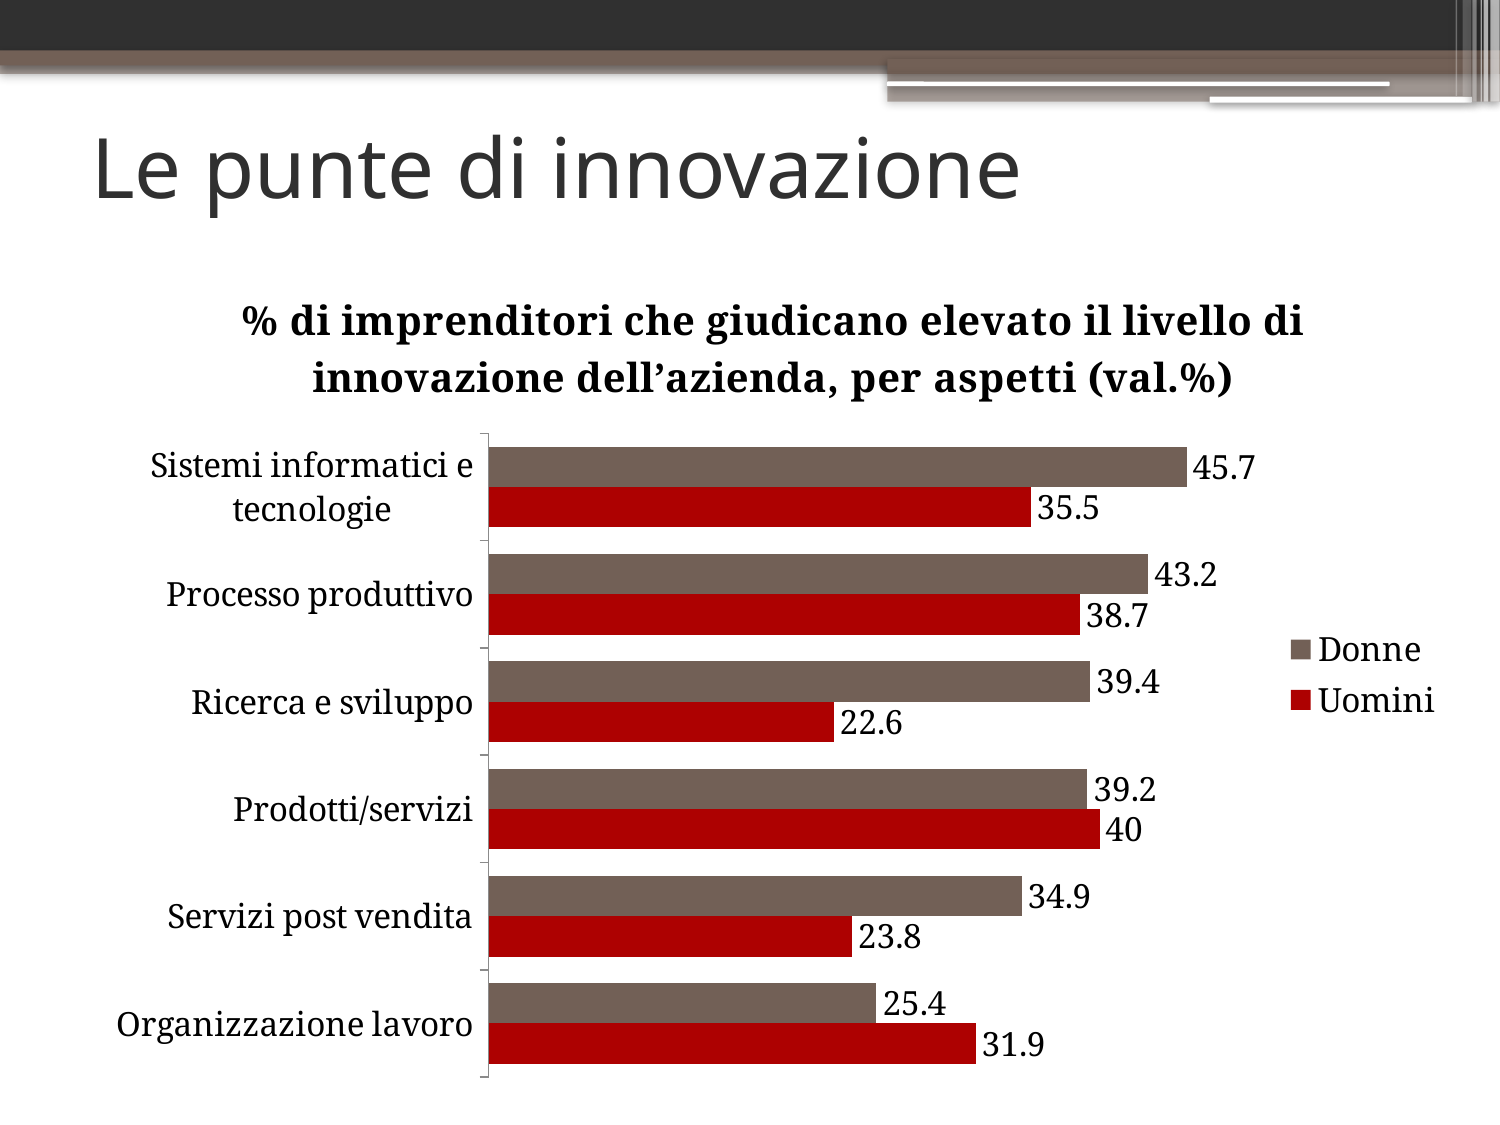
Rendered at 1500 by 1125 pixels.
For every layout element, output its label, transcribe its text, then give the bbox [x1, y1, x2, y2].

chart [88, 255, 1459, 1095]
title Le punte di innovazione [76, 78, 1427, 254]
